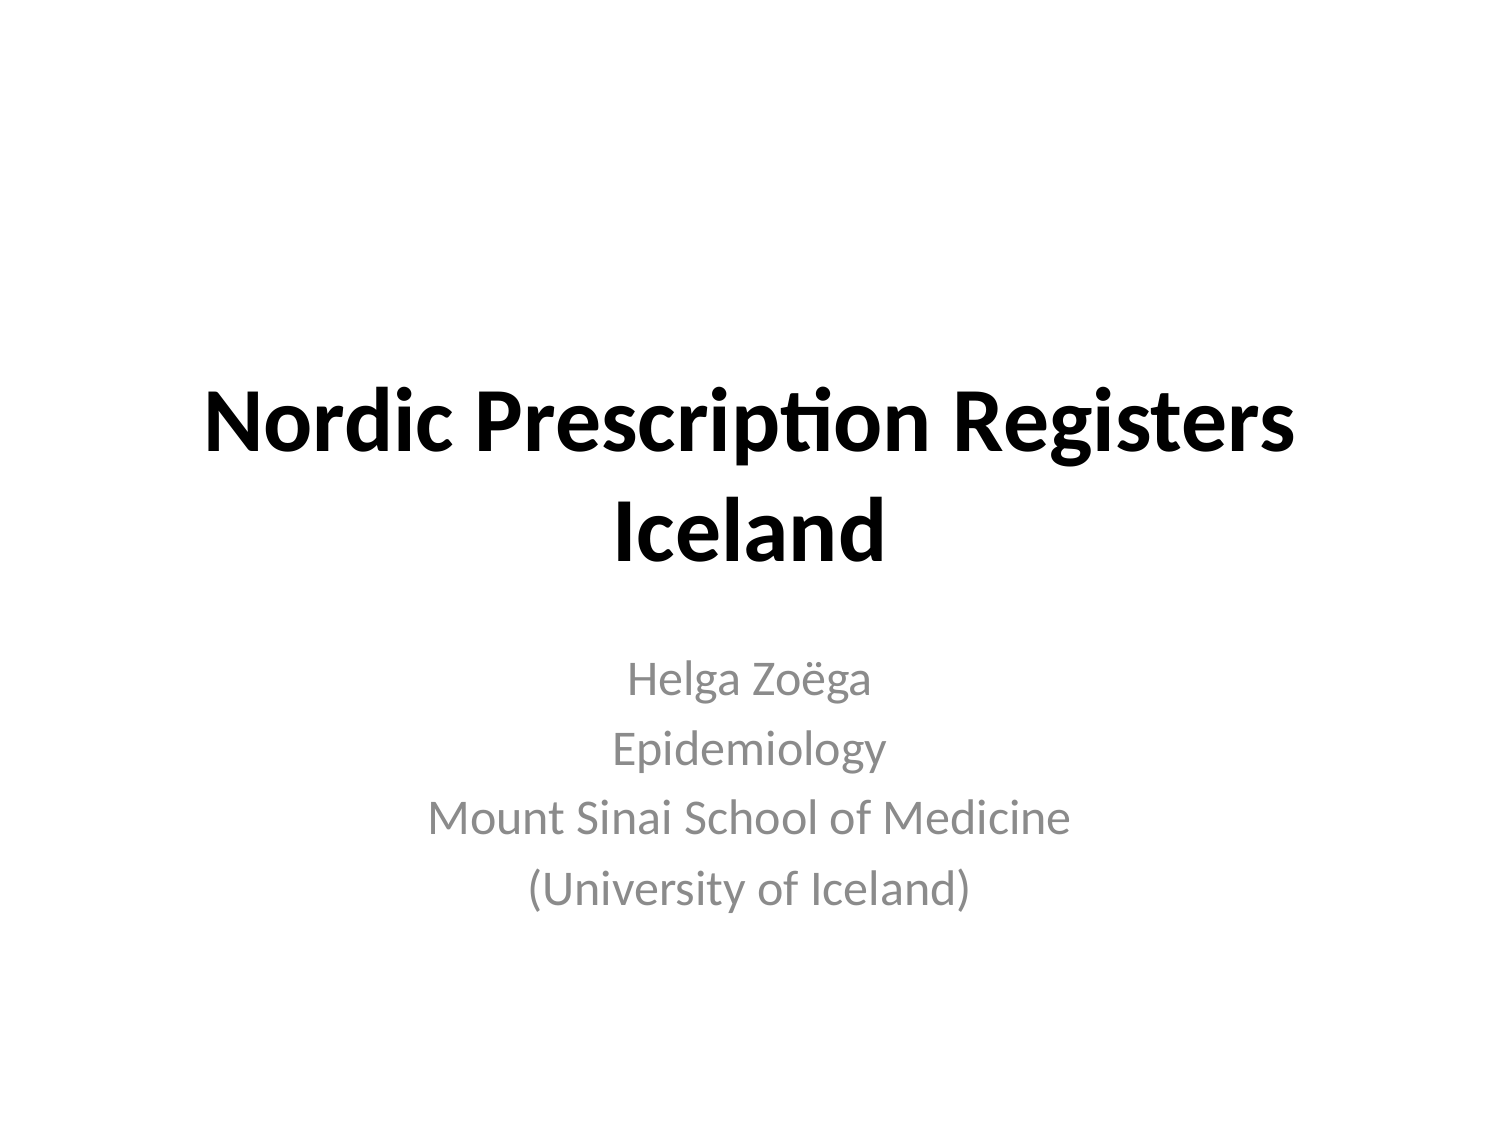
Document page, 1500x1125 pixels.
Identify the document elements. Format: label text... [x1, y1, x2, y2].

subtitle Helga Zoëga Epidemiology Mount Sinai School of Medicine (University of Iceland) [225, 637, 1275, 925]
title Nordic Prescription Registers Iceland [112, 349, 1388, 591]
